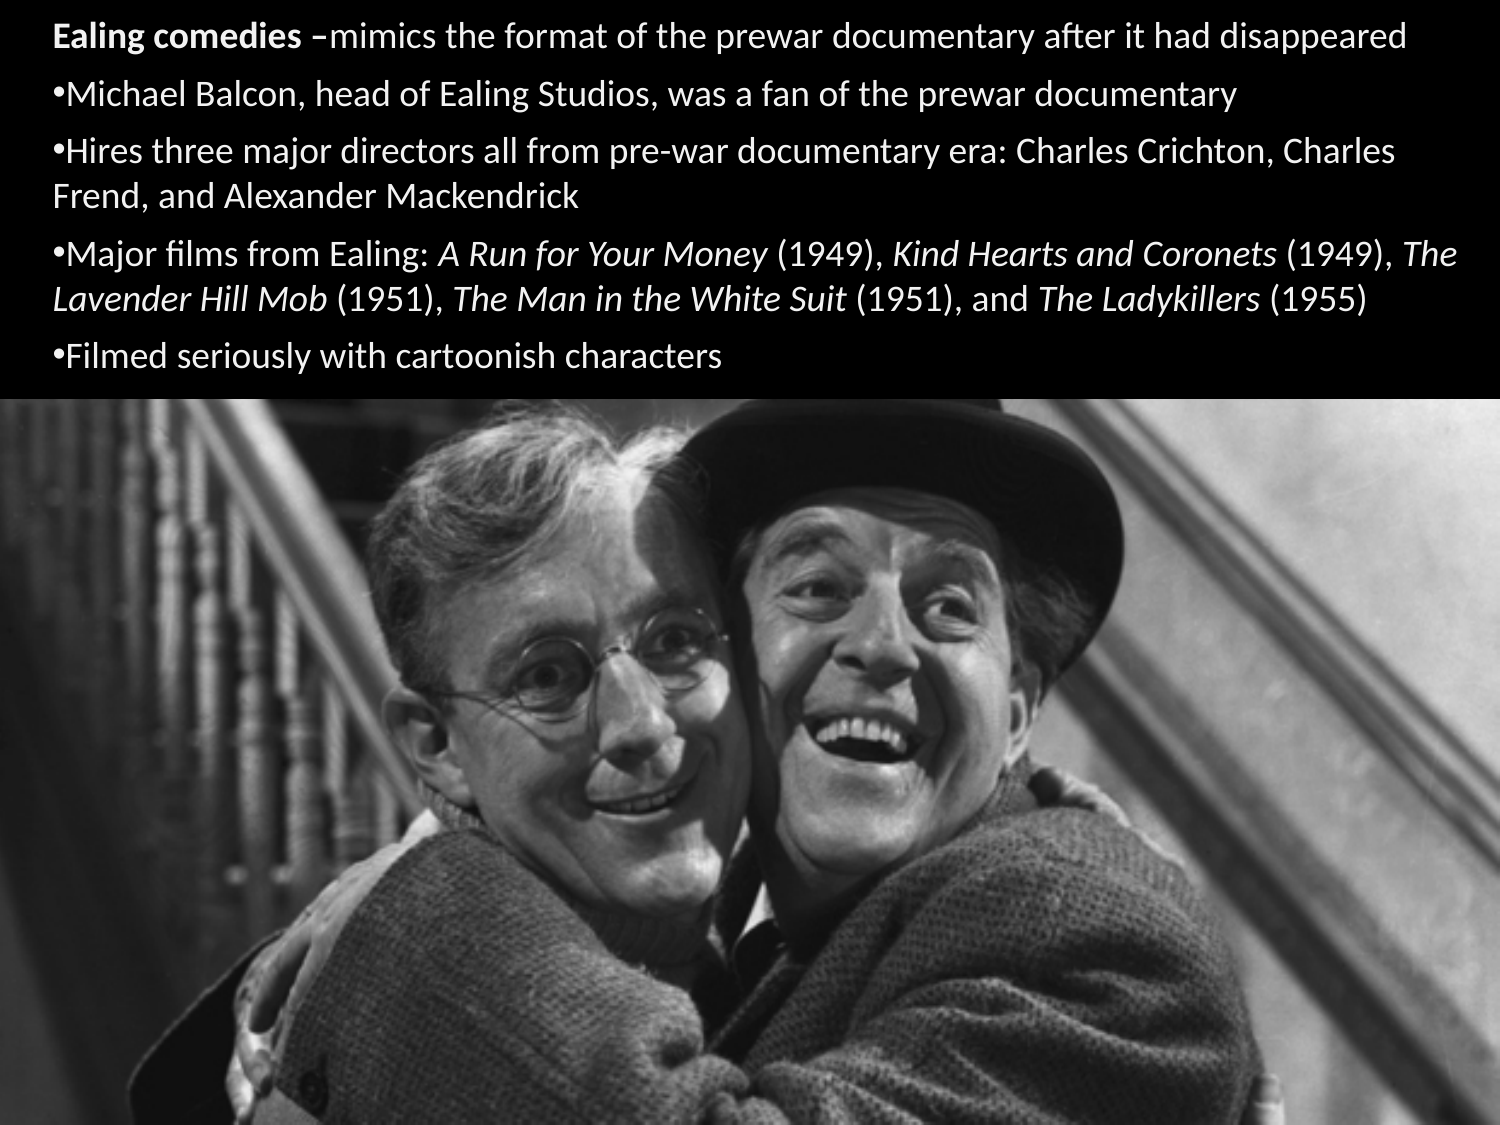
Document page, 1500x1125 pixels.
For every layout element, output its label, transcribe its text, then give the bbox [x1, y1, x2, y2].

picture [0, 398, 1500, 1125]
text_box Ealing comedies –mimics the format of the prewar documentary after it had disappeared Michael Balcon, head of Ealing Studios, was a fan of the prewar documentary Hires three major directors all from pre-war documentary era: Charles Crichton, Charles Frend, and Alexander Mackendrick Major films from Ealing: A Run for Your Money (1949), Kind Hearts and Coronets (1949), The Lavender Hill Mob (1951), The Man in the White Suit (1951), and The Ladykillers (1955) Filmed seriously with cartoonish characters [37, 3, 1475, 384]
